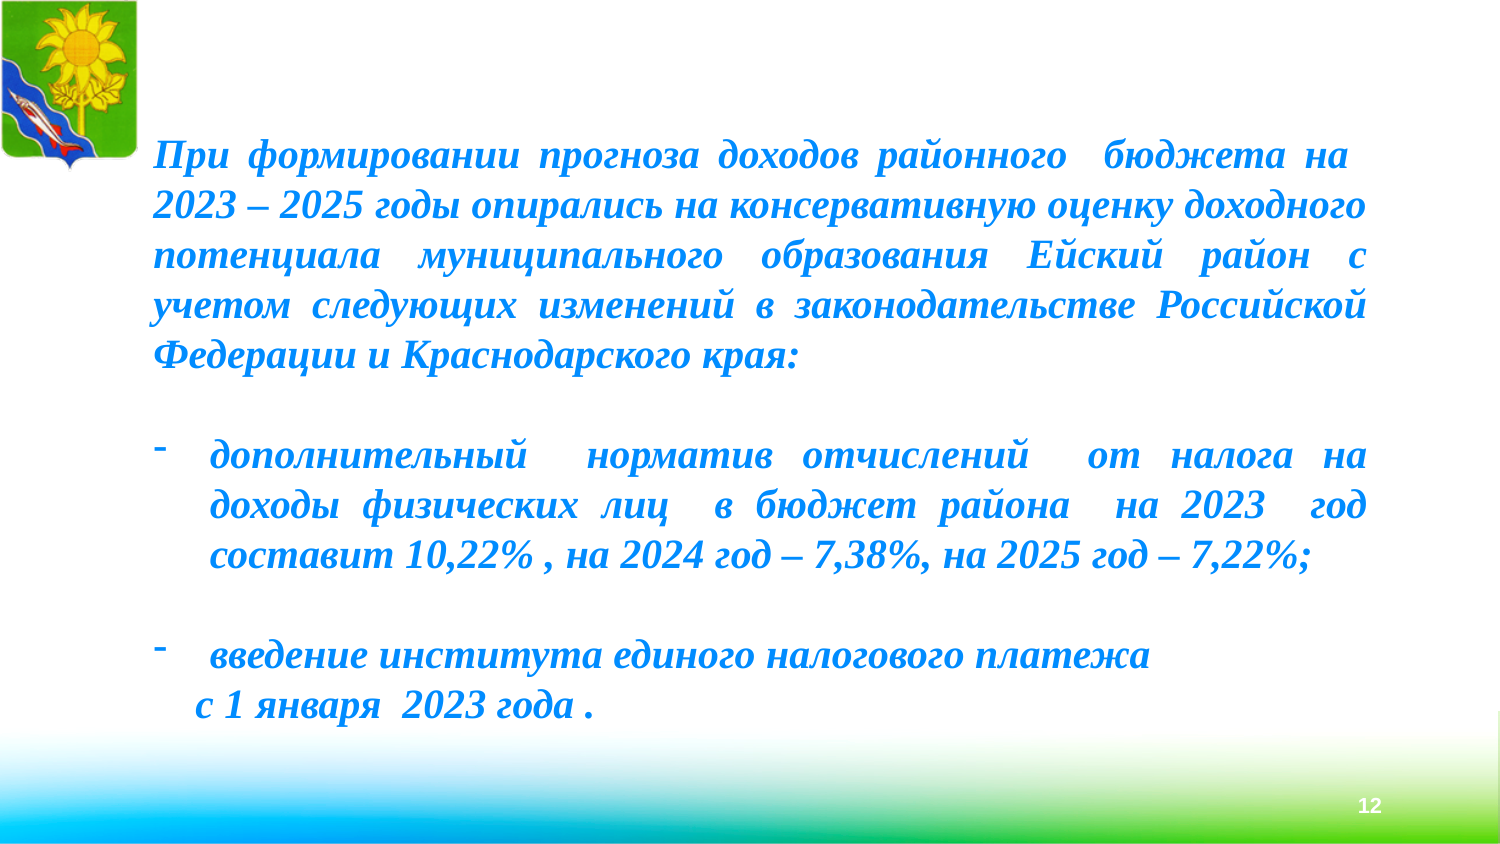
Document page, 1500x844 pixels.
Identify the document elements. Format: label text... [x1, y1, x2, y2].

picture [0, 710, 1500, 844]
text_box При формировании прогноза доходов районного бюджета на 2023 – 2025 годы опирались на консервативную оценку доходного потенциала муниципального образования Ейский район с учетом следующих изменений в законодательстве Российской Федерации и Краснодарского края: дополнительный норматив отчислений от налога на доходы физических лиц в бюджет района на 2023 год составит 10,22% , на 2024 год – 7,38%, на 2025 год – 7,22%; введение института единого налогового платежа с 1 января 2023 года . [138, 119, 1383, 735]
slide_number 12 [1059, 782, 1397, 827]
picture [0, 0, 139, 174]
